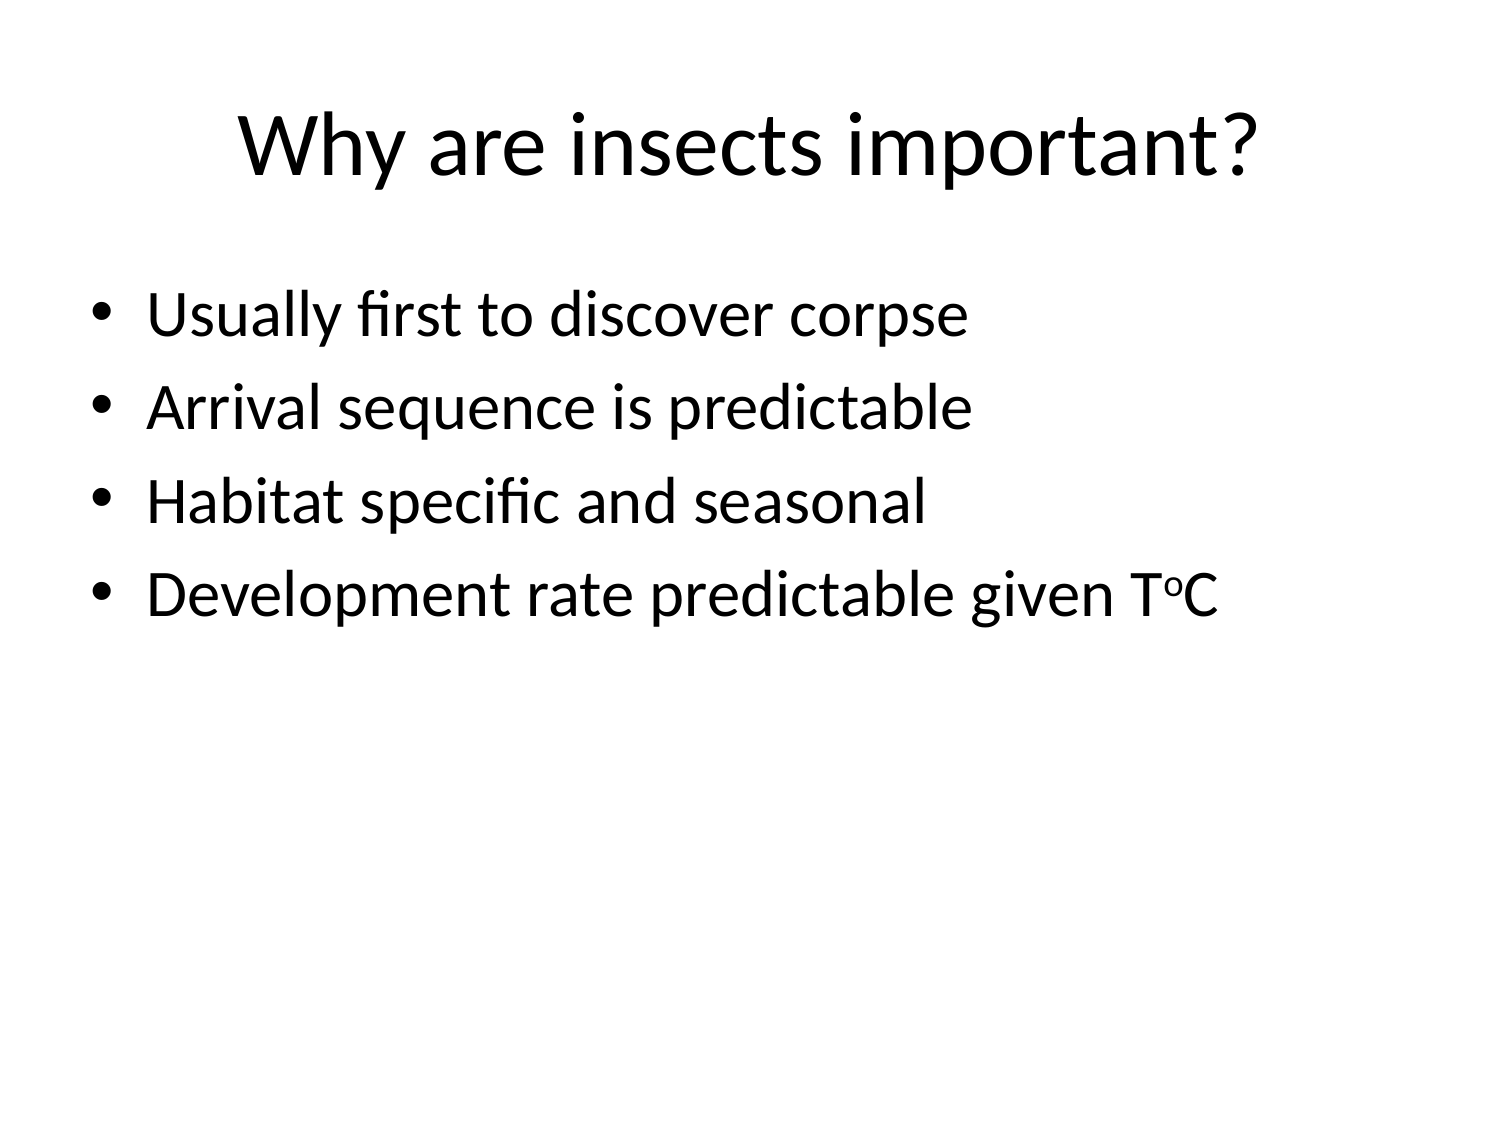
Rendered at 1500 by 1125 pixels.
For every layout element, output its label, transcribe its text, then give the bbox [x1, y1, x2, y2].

title Why are insects important? [75, 45, 1425, 233]
list Usually first to discover corpse Arrival sequence is predictable Habitat specific and seasonal Development rate predictable given ToC [75, 262, 1425, 1005]
